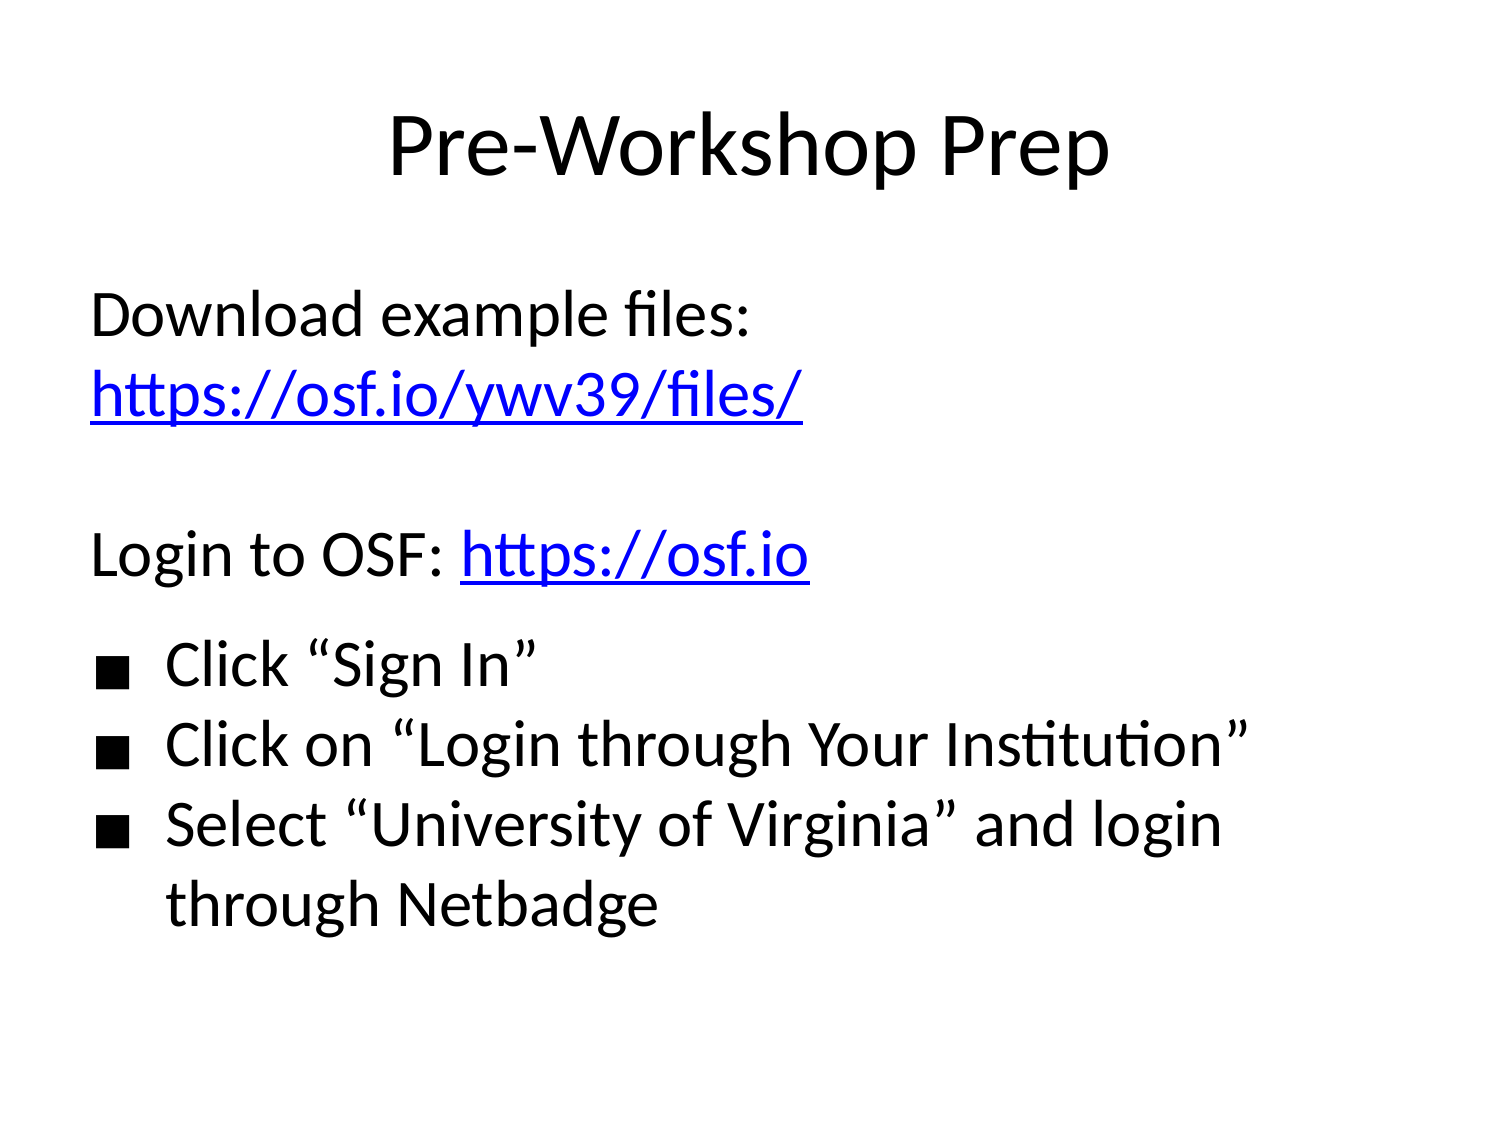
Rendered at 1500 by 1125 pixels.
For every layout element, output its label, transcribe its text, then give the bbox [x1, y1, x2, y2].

title Pre-Workshop Prep [75, 45, 1425, 233]
list Download example files: https://osf.io/ywv39/files/ Login to OSF: https://osf.io Click “Sign In” Click on “Login through Your Institution” Select “University of Virginia” and login through Netbadge [75, 262, 1425, 1005]
